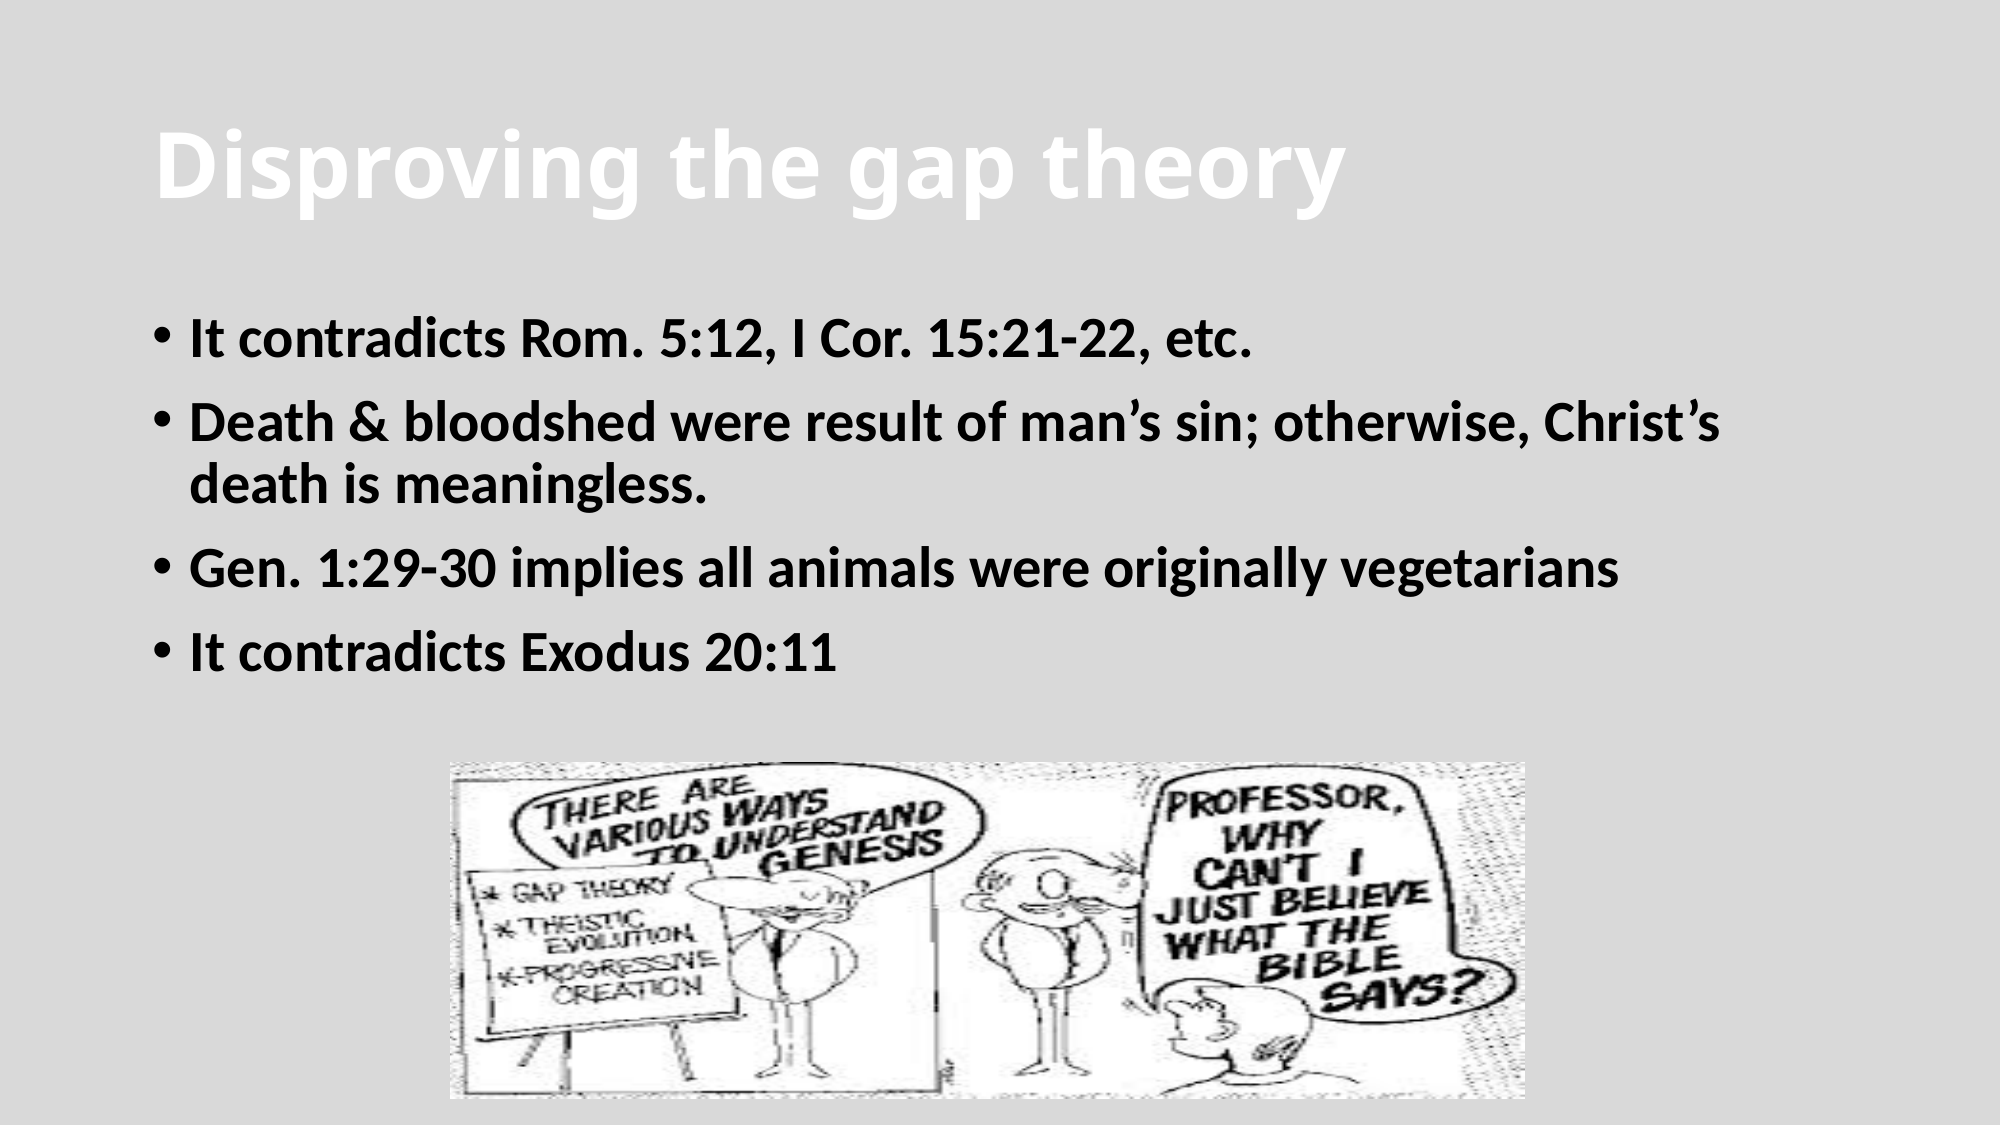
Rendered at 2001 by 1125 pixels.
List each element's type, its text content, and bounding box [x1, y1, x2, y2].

title Disproving the gap theory [137, 59, 1863, 278]
list It contradicts Rom. 5:12, I Cor. 15:21-22, etc. Death & bloodshed were result of man’s sin; otherwise, Christ’s death is meaningless. Gen. 1:29-30 implies all animals were originally vegetarians It contradicts Exodus 20:11 [137, 299, 1863, 1014]
picture [449, 762, 1525, 1099]
